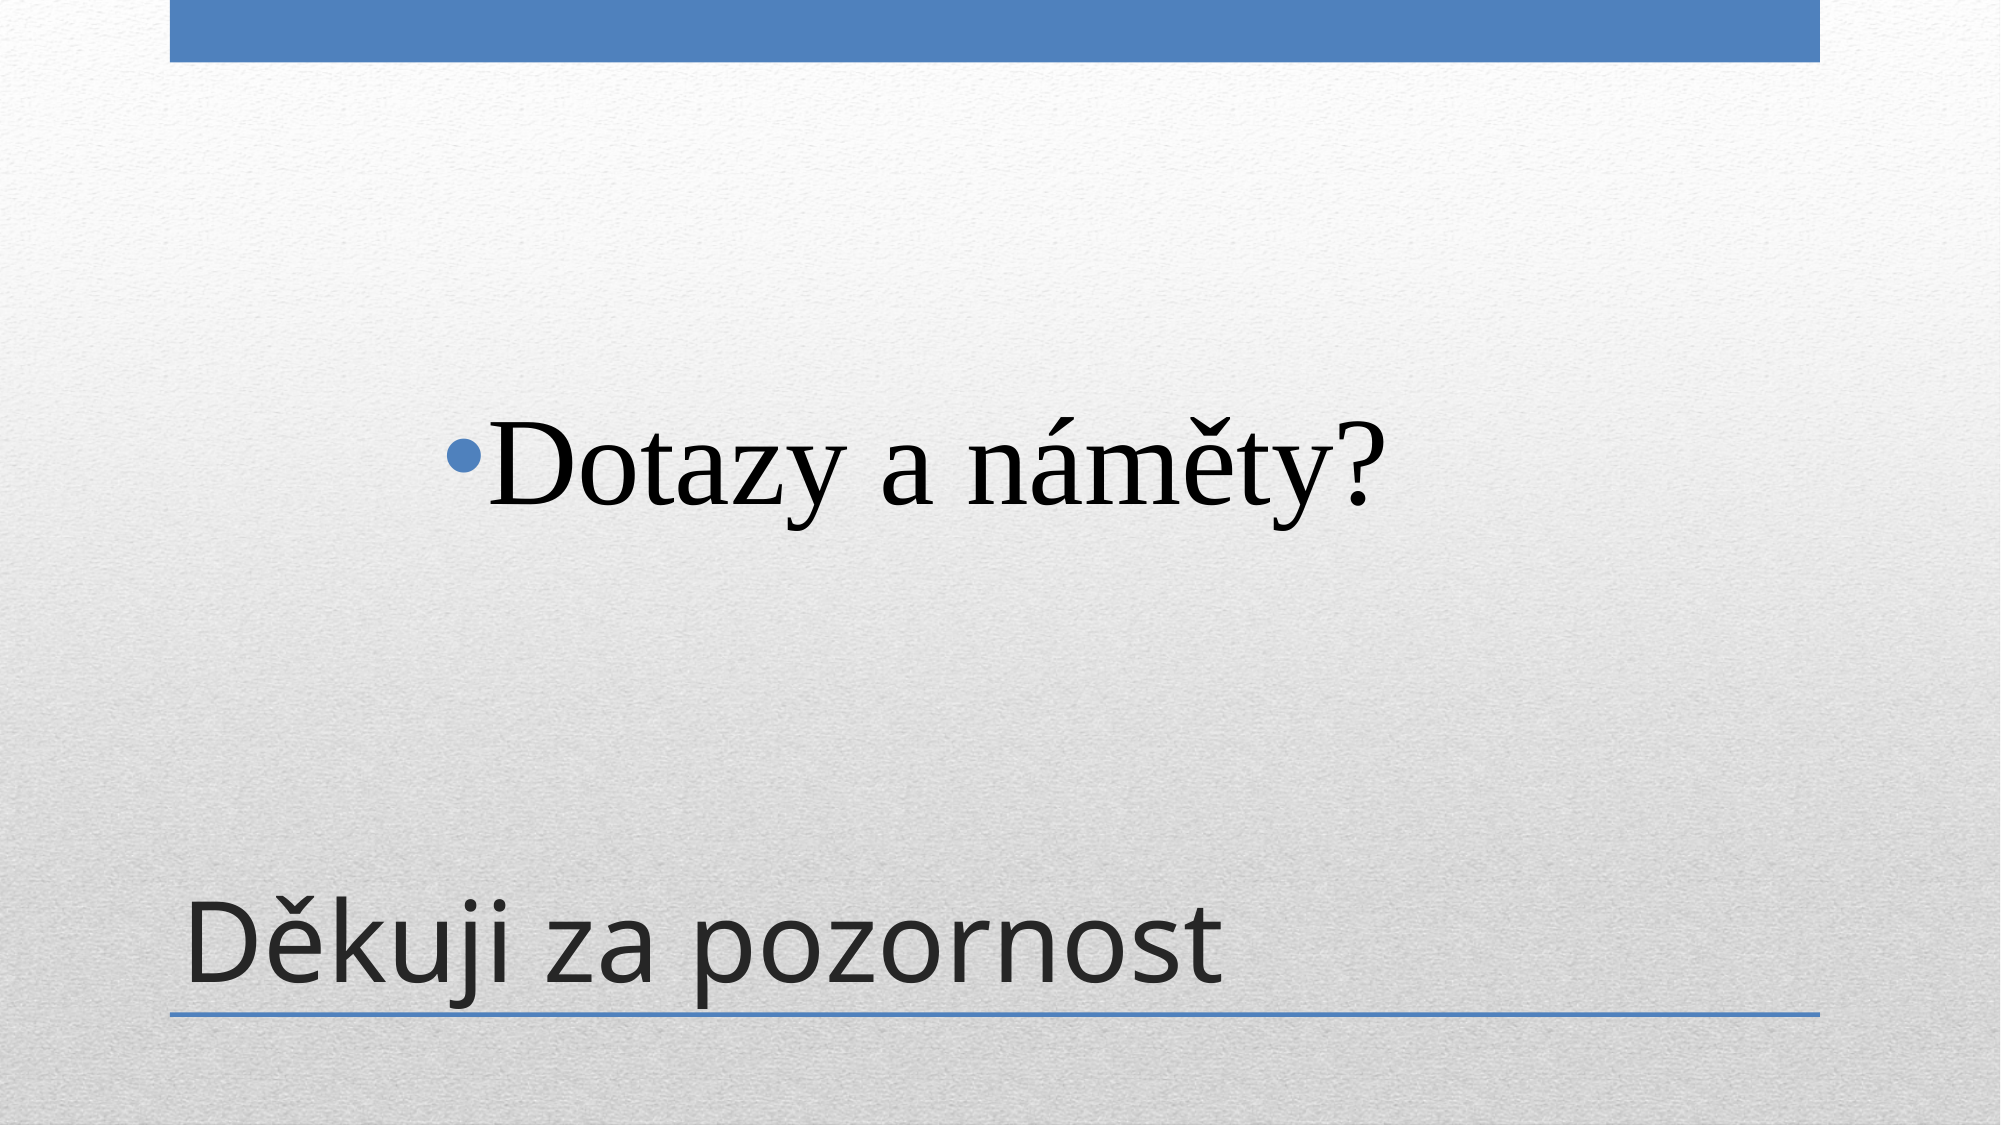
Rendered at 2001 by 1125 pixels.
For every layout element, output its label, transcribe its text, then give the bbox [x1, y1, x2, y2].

list Dotazy a náměty? [375, 112, 1613, 882]
title Děkuji za pozornost [166, 750, 1650, 1013]
